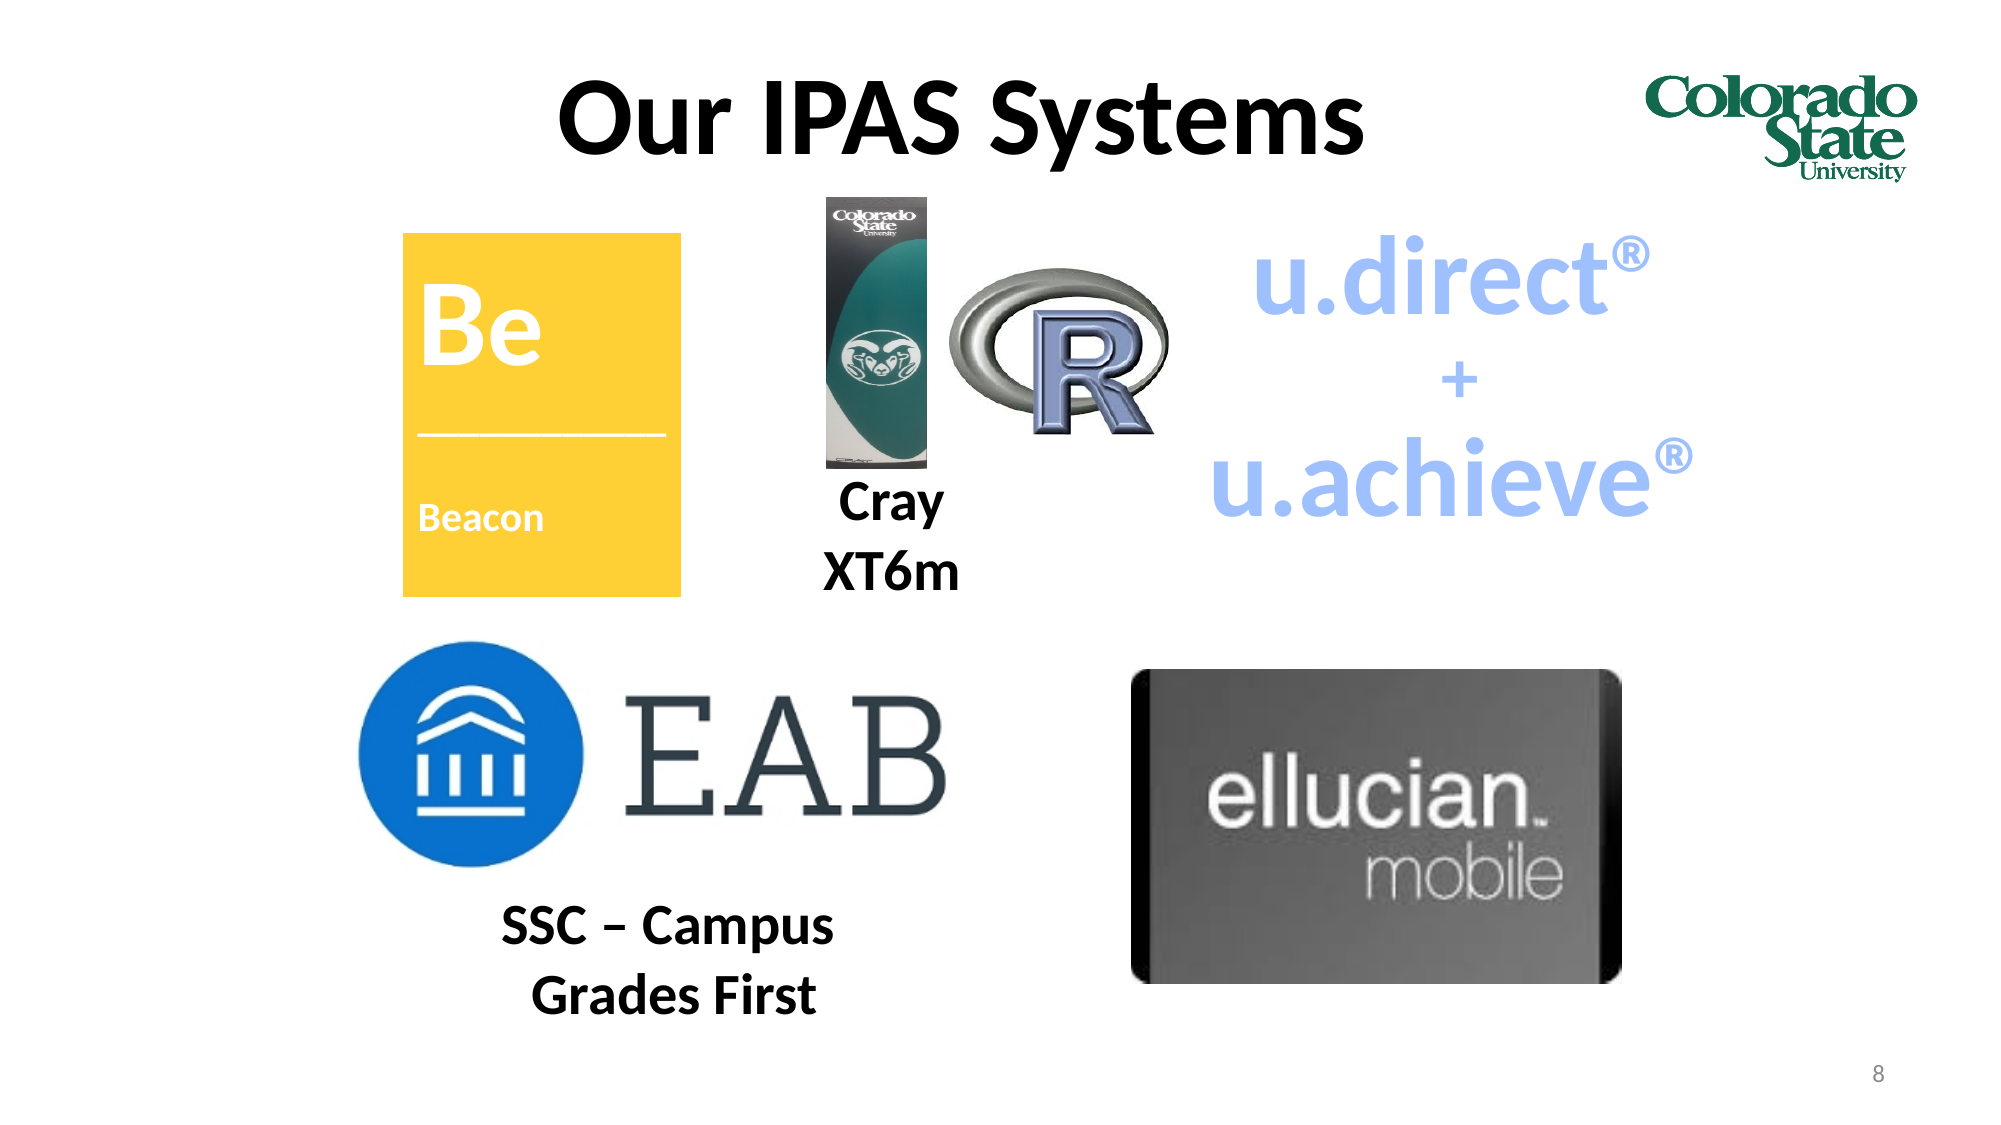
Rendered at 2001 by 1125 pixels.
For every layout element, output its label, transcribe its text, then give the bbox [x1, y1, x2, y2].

text_box SSC – Campus Grades First [486, 879, 864, 1034]
slide_number 8 [1433, 1042, 1900, 1103]
picture [1131, 669, 1622, 985]
text_box Be ____________ Beacon [402, 232, 682, 598]
picture [826, 197, 928, 469]
text_box u.direct® + u.achieve® [1184, 209, 1735, 549]
text_box Cray XT6m [758, 454, 1026, 610]
picture [948, 267, 1170, 435]
title Our IPAS Systems [287, 15, 1638, 204]
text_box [1645, 75, 1918, 183]
picture [355, 639, 949, 872]
